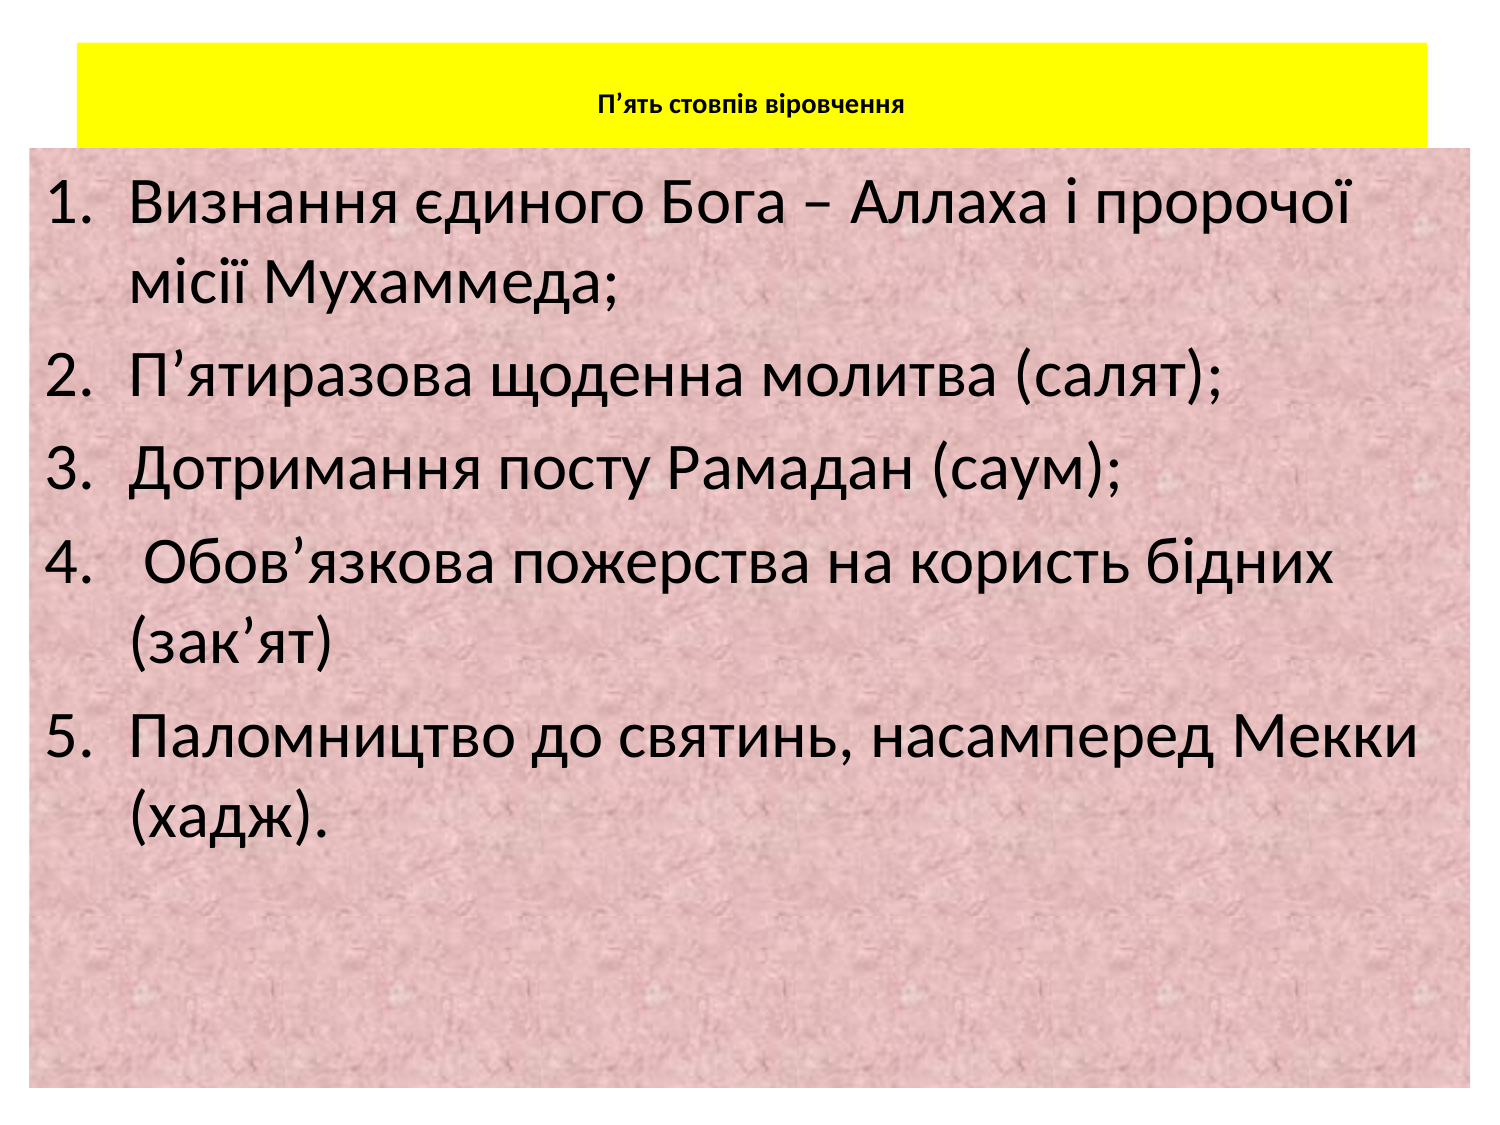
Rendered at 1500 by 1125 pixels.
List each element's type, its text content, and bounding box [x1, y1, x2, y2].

title П’ять стовпів віровчення [76, 42, 1428, 148]
list Визнання єдиного Бога – Аллаха і пророчої місії Мухаммеда; П’ятиразова щоденна молитва (салят); Дотримання посту Рамадан (саум); Обов’язкова пожерства на користь бідних (зак’ят) Паломництво до святинь, насамперед Мекки (хадж). [29, 148, 1471, 1089]
